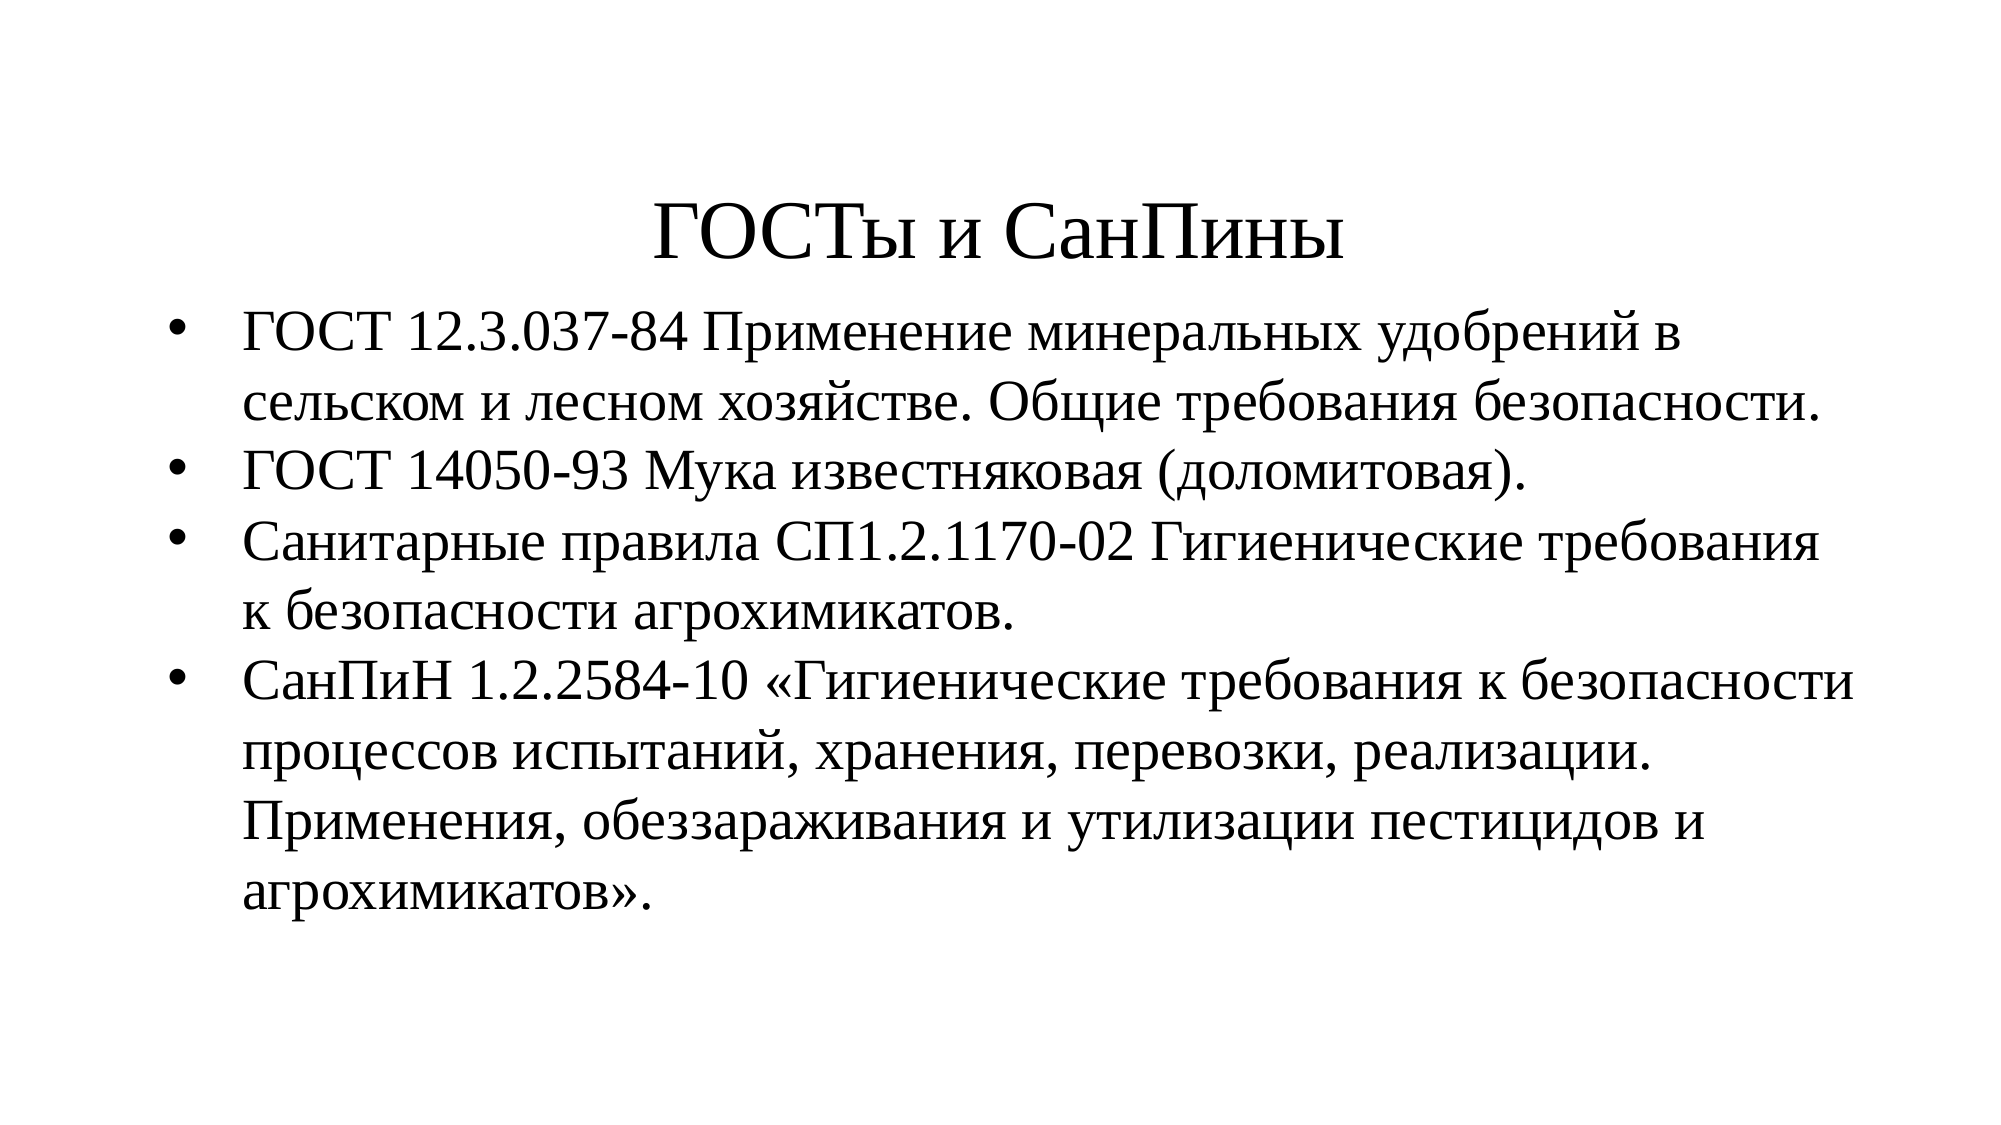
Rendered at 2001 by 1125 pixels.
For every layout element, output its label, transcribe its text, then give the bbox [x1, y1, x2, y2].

list ГОСТ 12.3.037-84 Применение минеральных удобрений в сельском и лесном хозяйстве. Общие требования безопасности. ГОСТ 14050-93 Мука известняковая (доломитовая). Санитарные правила СП1.2.1170-02 Гигиенические требования к безопасности агрохимикатов. СанПиН 1.2.2584-10 «Гигиенические требования к безопасности процессов испытаний, хранения, перевозки, реализации. Применения, обеззараживания и утилизации пестицидов и агрохимикатов». [152, 284, 1878, 944]
title ГОСТы и СанПины [136, 115, 1862, 285]
